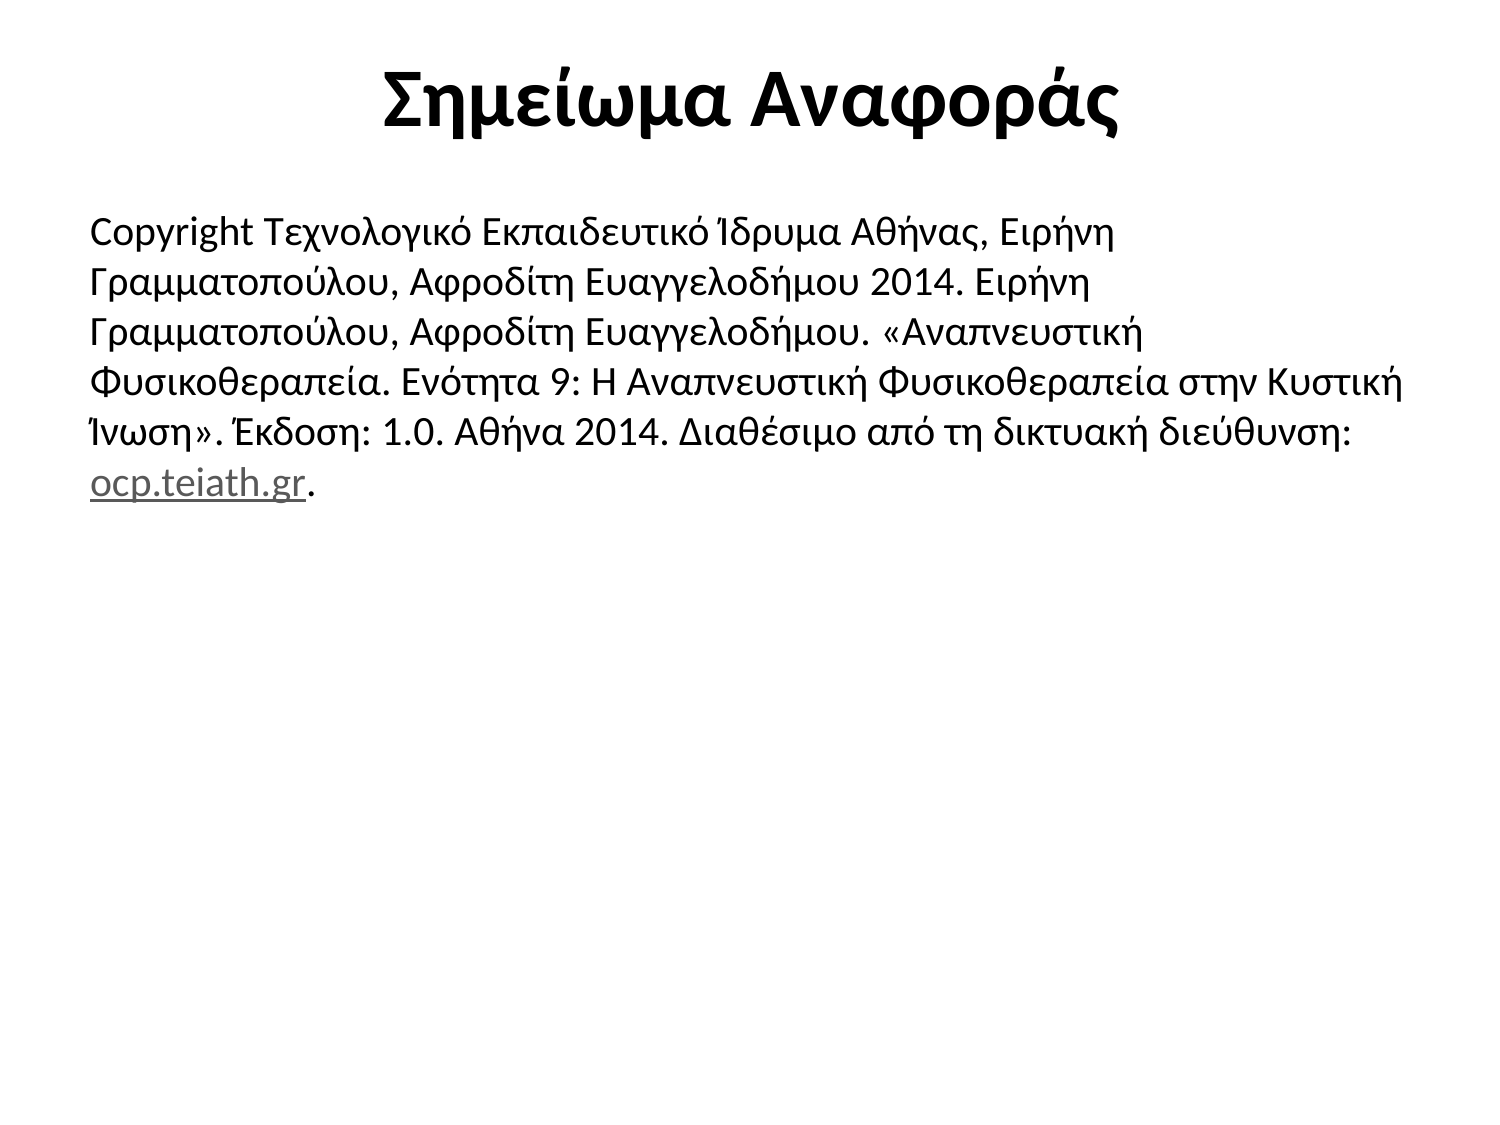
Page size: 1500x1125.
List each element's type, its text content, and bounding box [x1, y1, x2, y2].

title Σημείωμα Αναφοράς [76, 19, 1427, 169]
list Copyright Τεχνολογικό Εκπαιδευτικό Ίδρυμα Αθήνας, Ειρήνη Γραμματοπούλου, Αφροδίτη Ευαγγελοδήμου 2014. Ειρήνη Γραμματοπούλου, Αφροδίτη Ευαγγελοδήμου. «Αναπνευστική Φυσικοθεραπεία. Ενότητα 9: Η Αναπνευστική Φυσικοθεραπεία στην Κυστική Ίνωση». Έκδοση: 1.0. Αθήνα 2014. Διαθέσιμο από τη δικτυακή διεύθυνση: ocp.teiath.gr. [75, 196, 1425, 1024]
